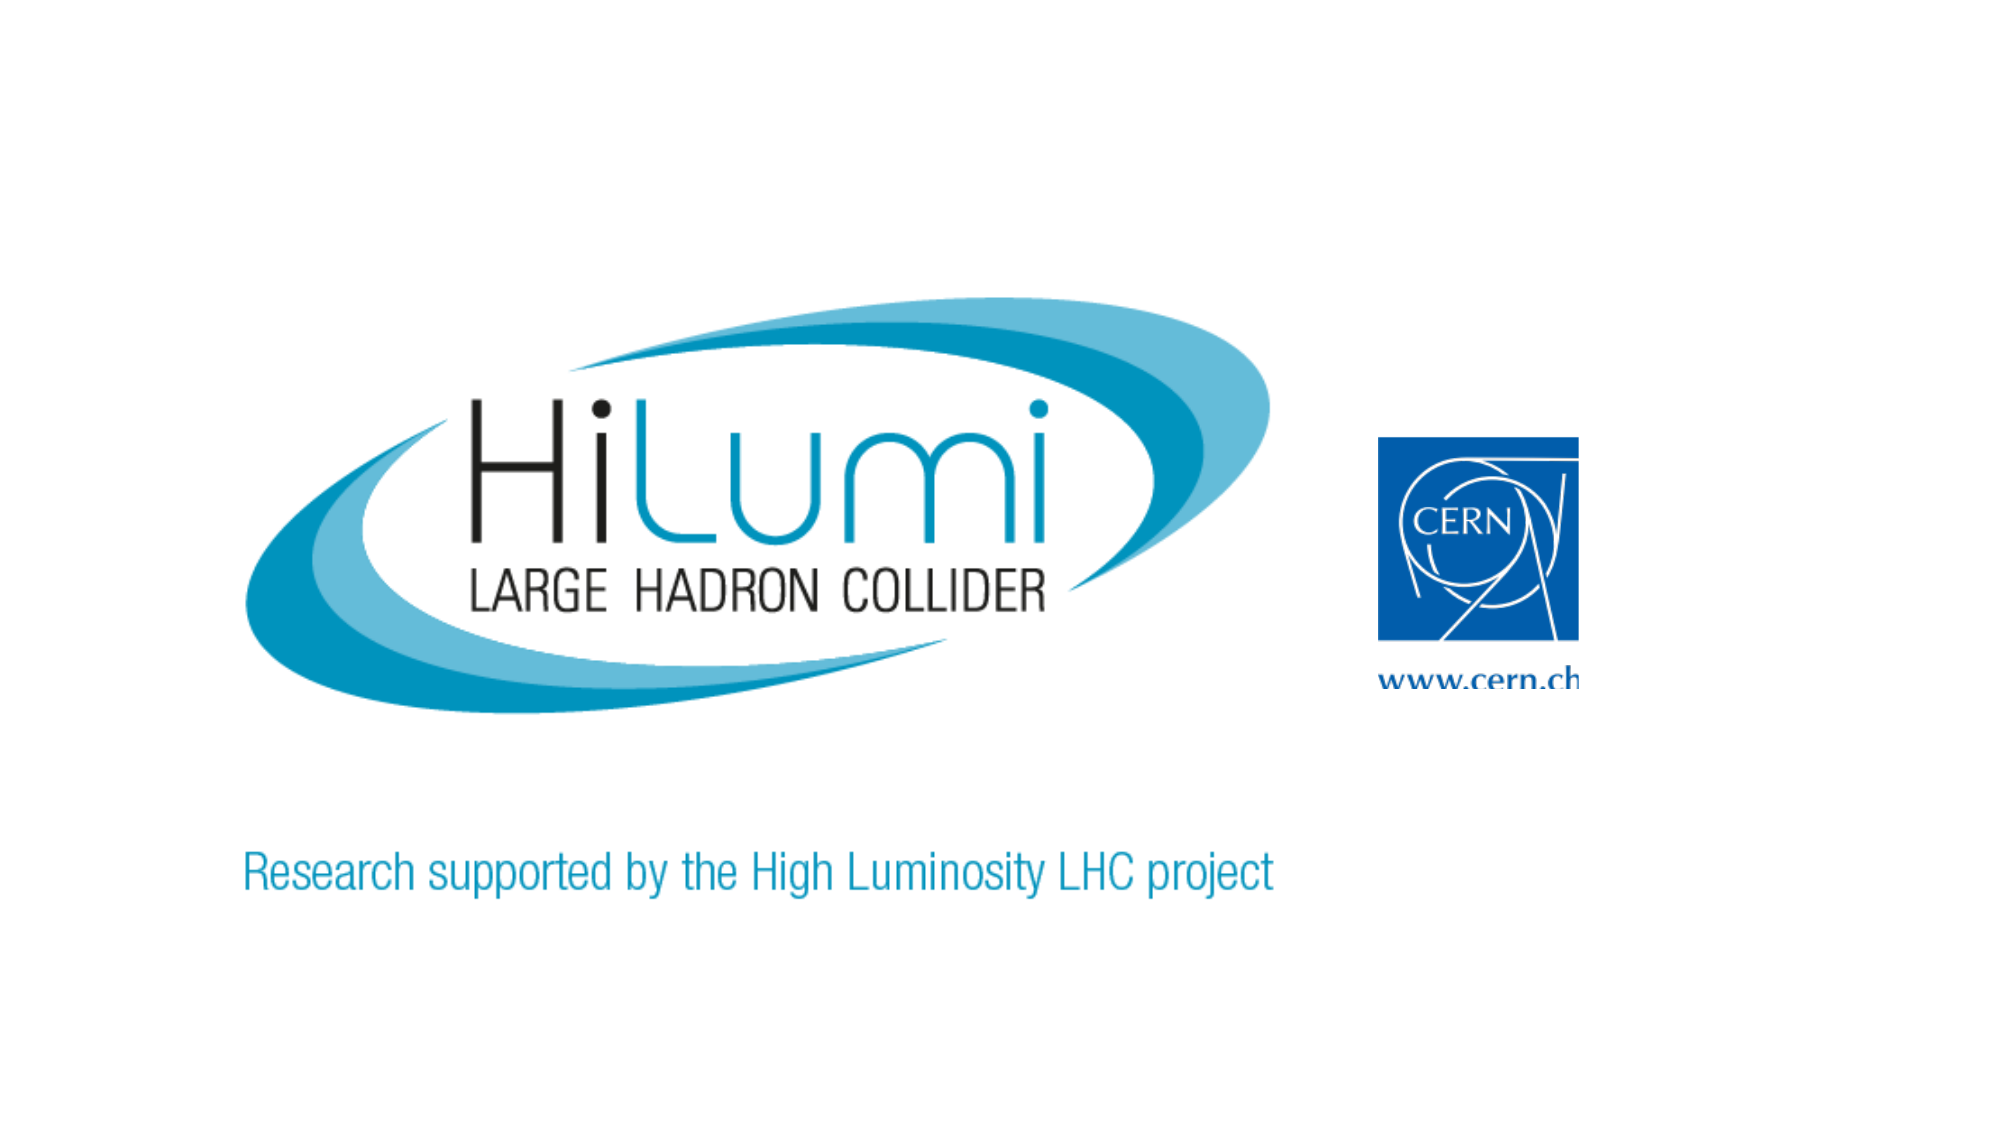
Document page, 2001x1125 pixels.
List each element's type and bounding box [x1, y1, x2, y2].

picture [145, 195, 1374, 901]
